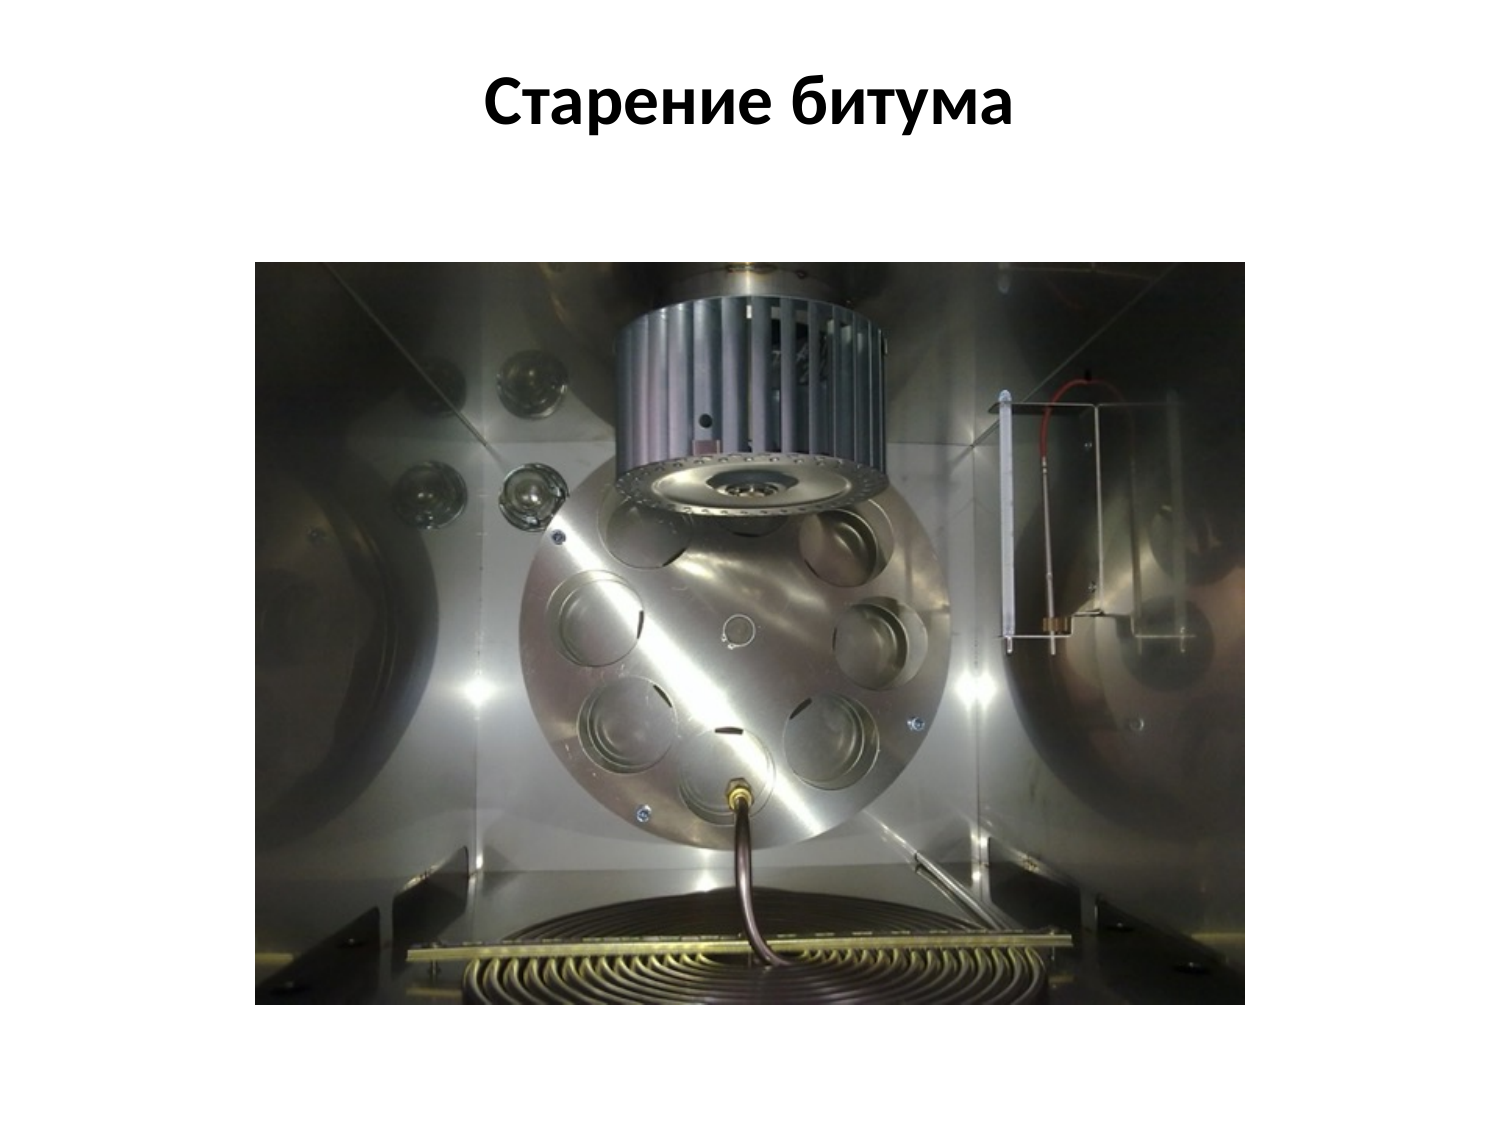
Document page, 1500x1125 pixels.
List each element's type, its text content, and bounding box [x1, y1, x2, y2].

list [254, 262, 1246, 1006]
title Старение битума [75, 45, 1425, 233]
